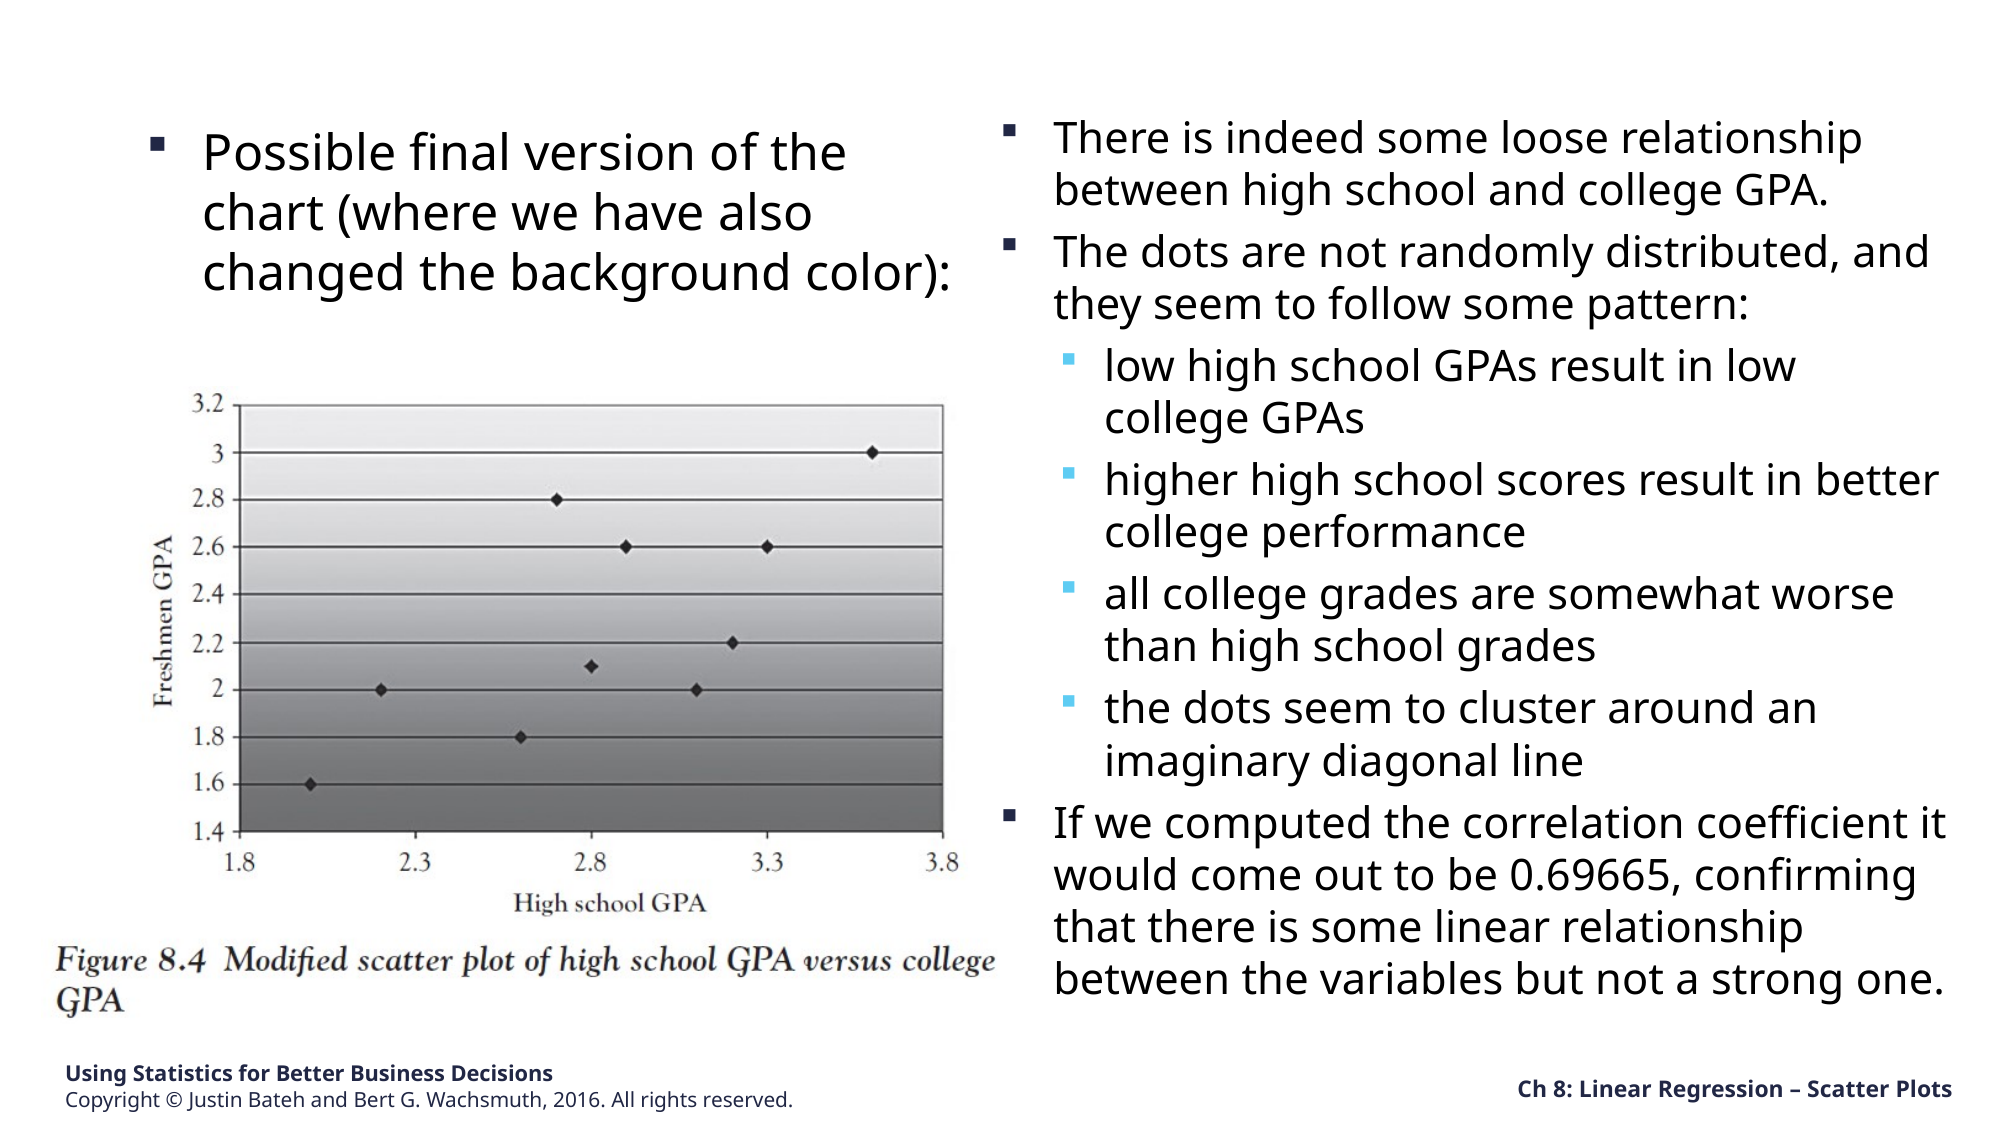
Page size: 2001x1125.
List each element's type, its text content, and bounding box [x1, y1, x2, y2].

picture [40, 385, 1001, 1024]
list Possible final version of the chart (where we have also changed the background color): [120, 112, 975, 385]
text_box There is indeed some loose relationship between high school and college GPA. The dots are not randomly distributed, and they seem to follow some pattern: low high school GPAs result in low college GPAs higher high school scores result in better college performance all college grades are somewhat worse than high school grades the dots seem to cluster around an imaginary diagonal line If we computed the correlation coefficient it would come out to be 0.69665, confirming that there is some linear relationship between the variables but not a strong one. [975, 102, 1968, 1067]
text_box Ch 8: Linear Regression – Scatter Plots [975, 1067, 1968, 1110]
